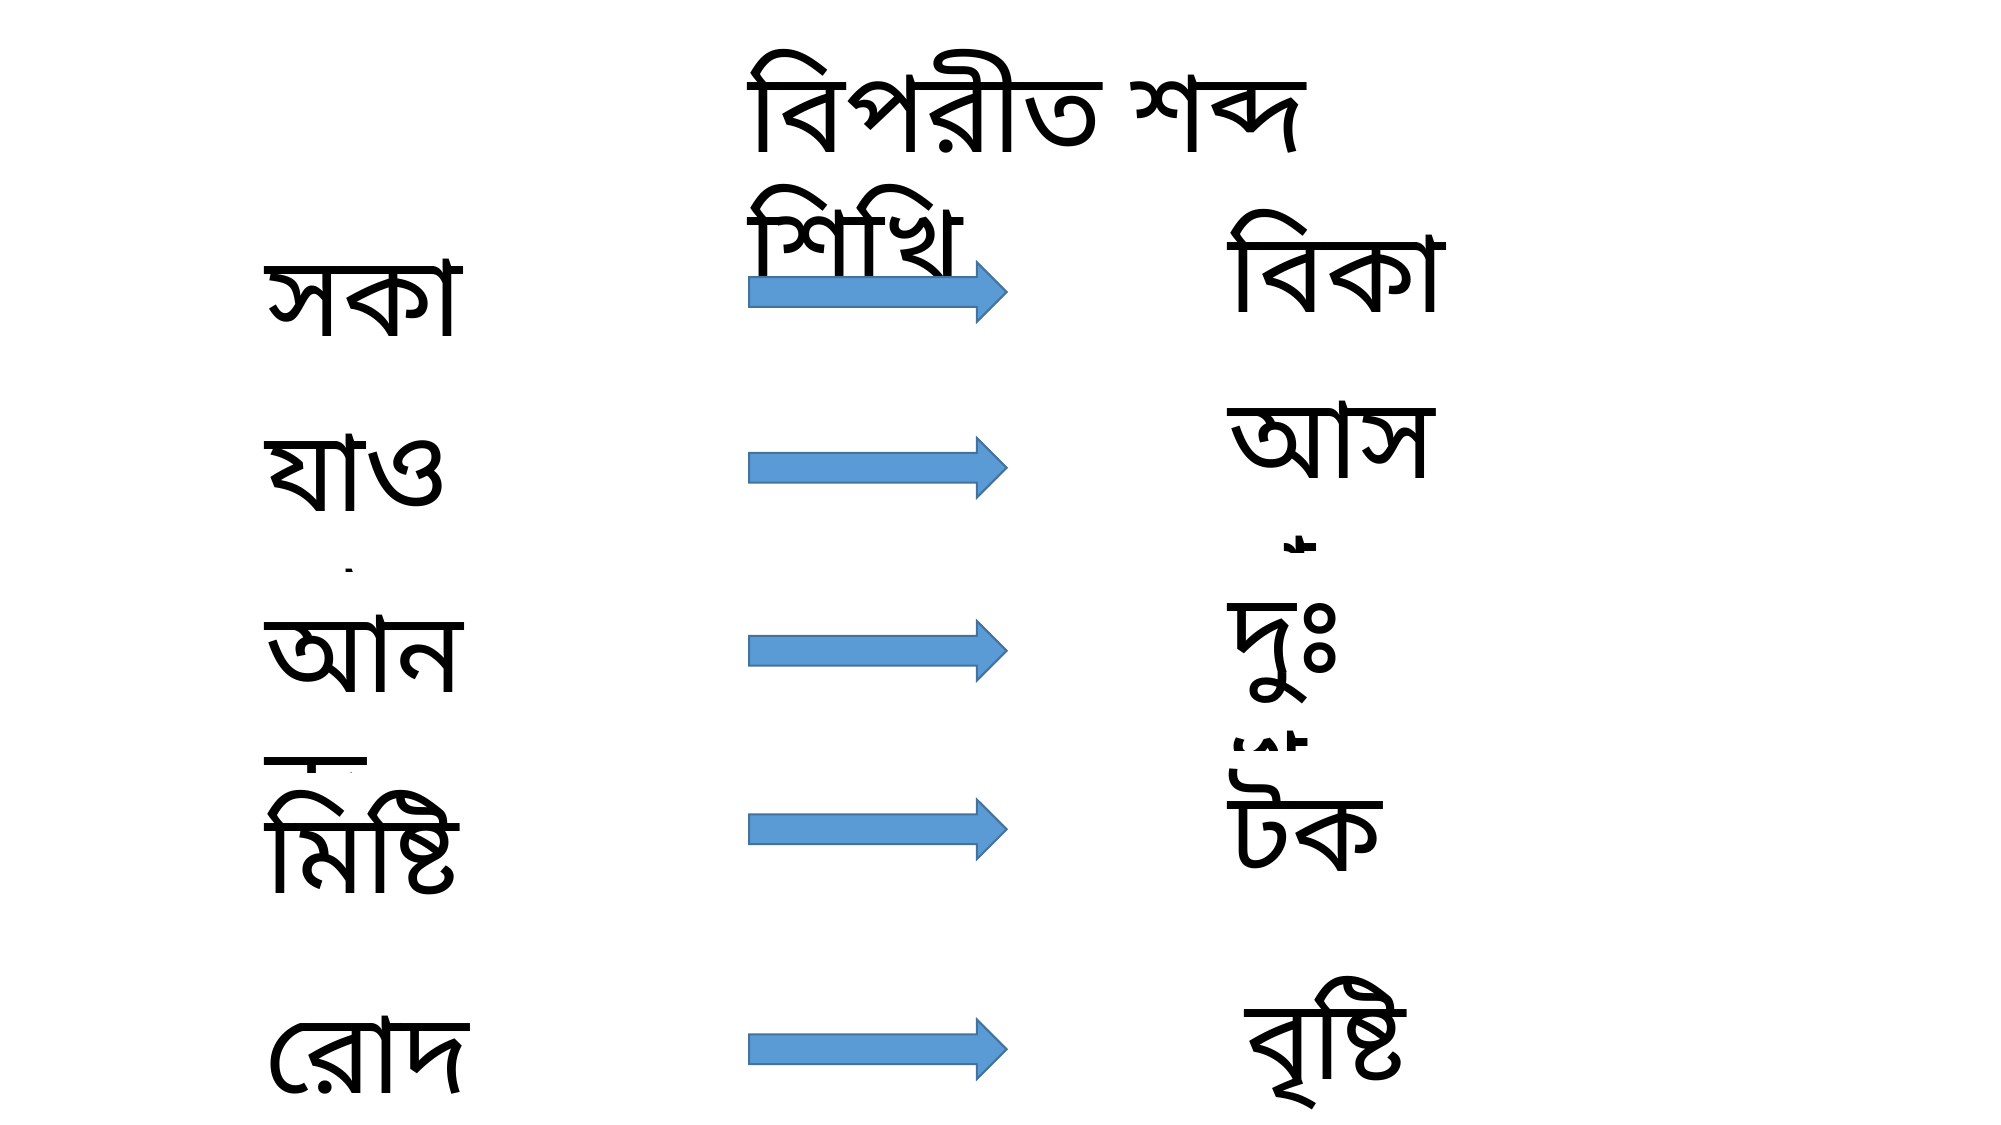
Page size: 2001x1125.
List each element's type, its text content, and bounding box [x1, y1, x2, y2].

text_box [748, 435, 1009, 501]
text_box [748, 1017, 1009, 1082]
text_box সকাল [250, 216, 501, 392]
text_box টক [1213, 751, 1465, 902]
text_box [748, 259, 1009, 325]
text_box [748, 618, 1009, 684]
text_box রোদ [250, 973, 501, 1125]
text_box মিষ্টি [250, 773, 501, 973]
text_box আসা [1213, 358, 1465, 644]
text_box বিকাল [1213, 192, 1485, 477]
text_box [748, 797, 1009, 862]
text_box দুঃখ [1213, 553, 1418, 751]
text_box আনন্দ [250, 572, 501, 773]
text_box বিপরীত শব্দ শিখি [733, 32, 1397, 318]
text_box যাওয়া [250, 392, 501, 572]
text_box বৃষ্টি [1230, 959, 1485, 1110]
